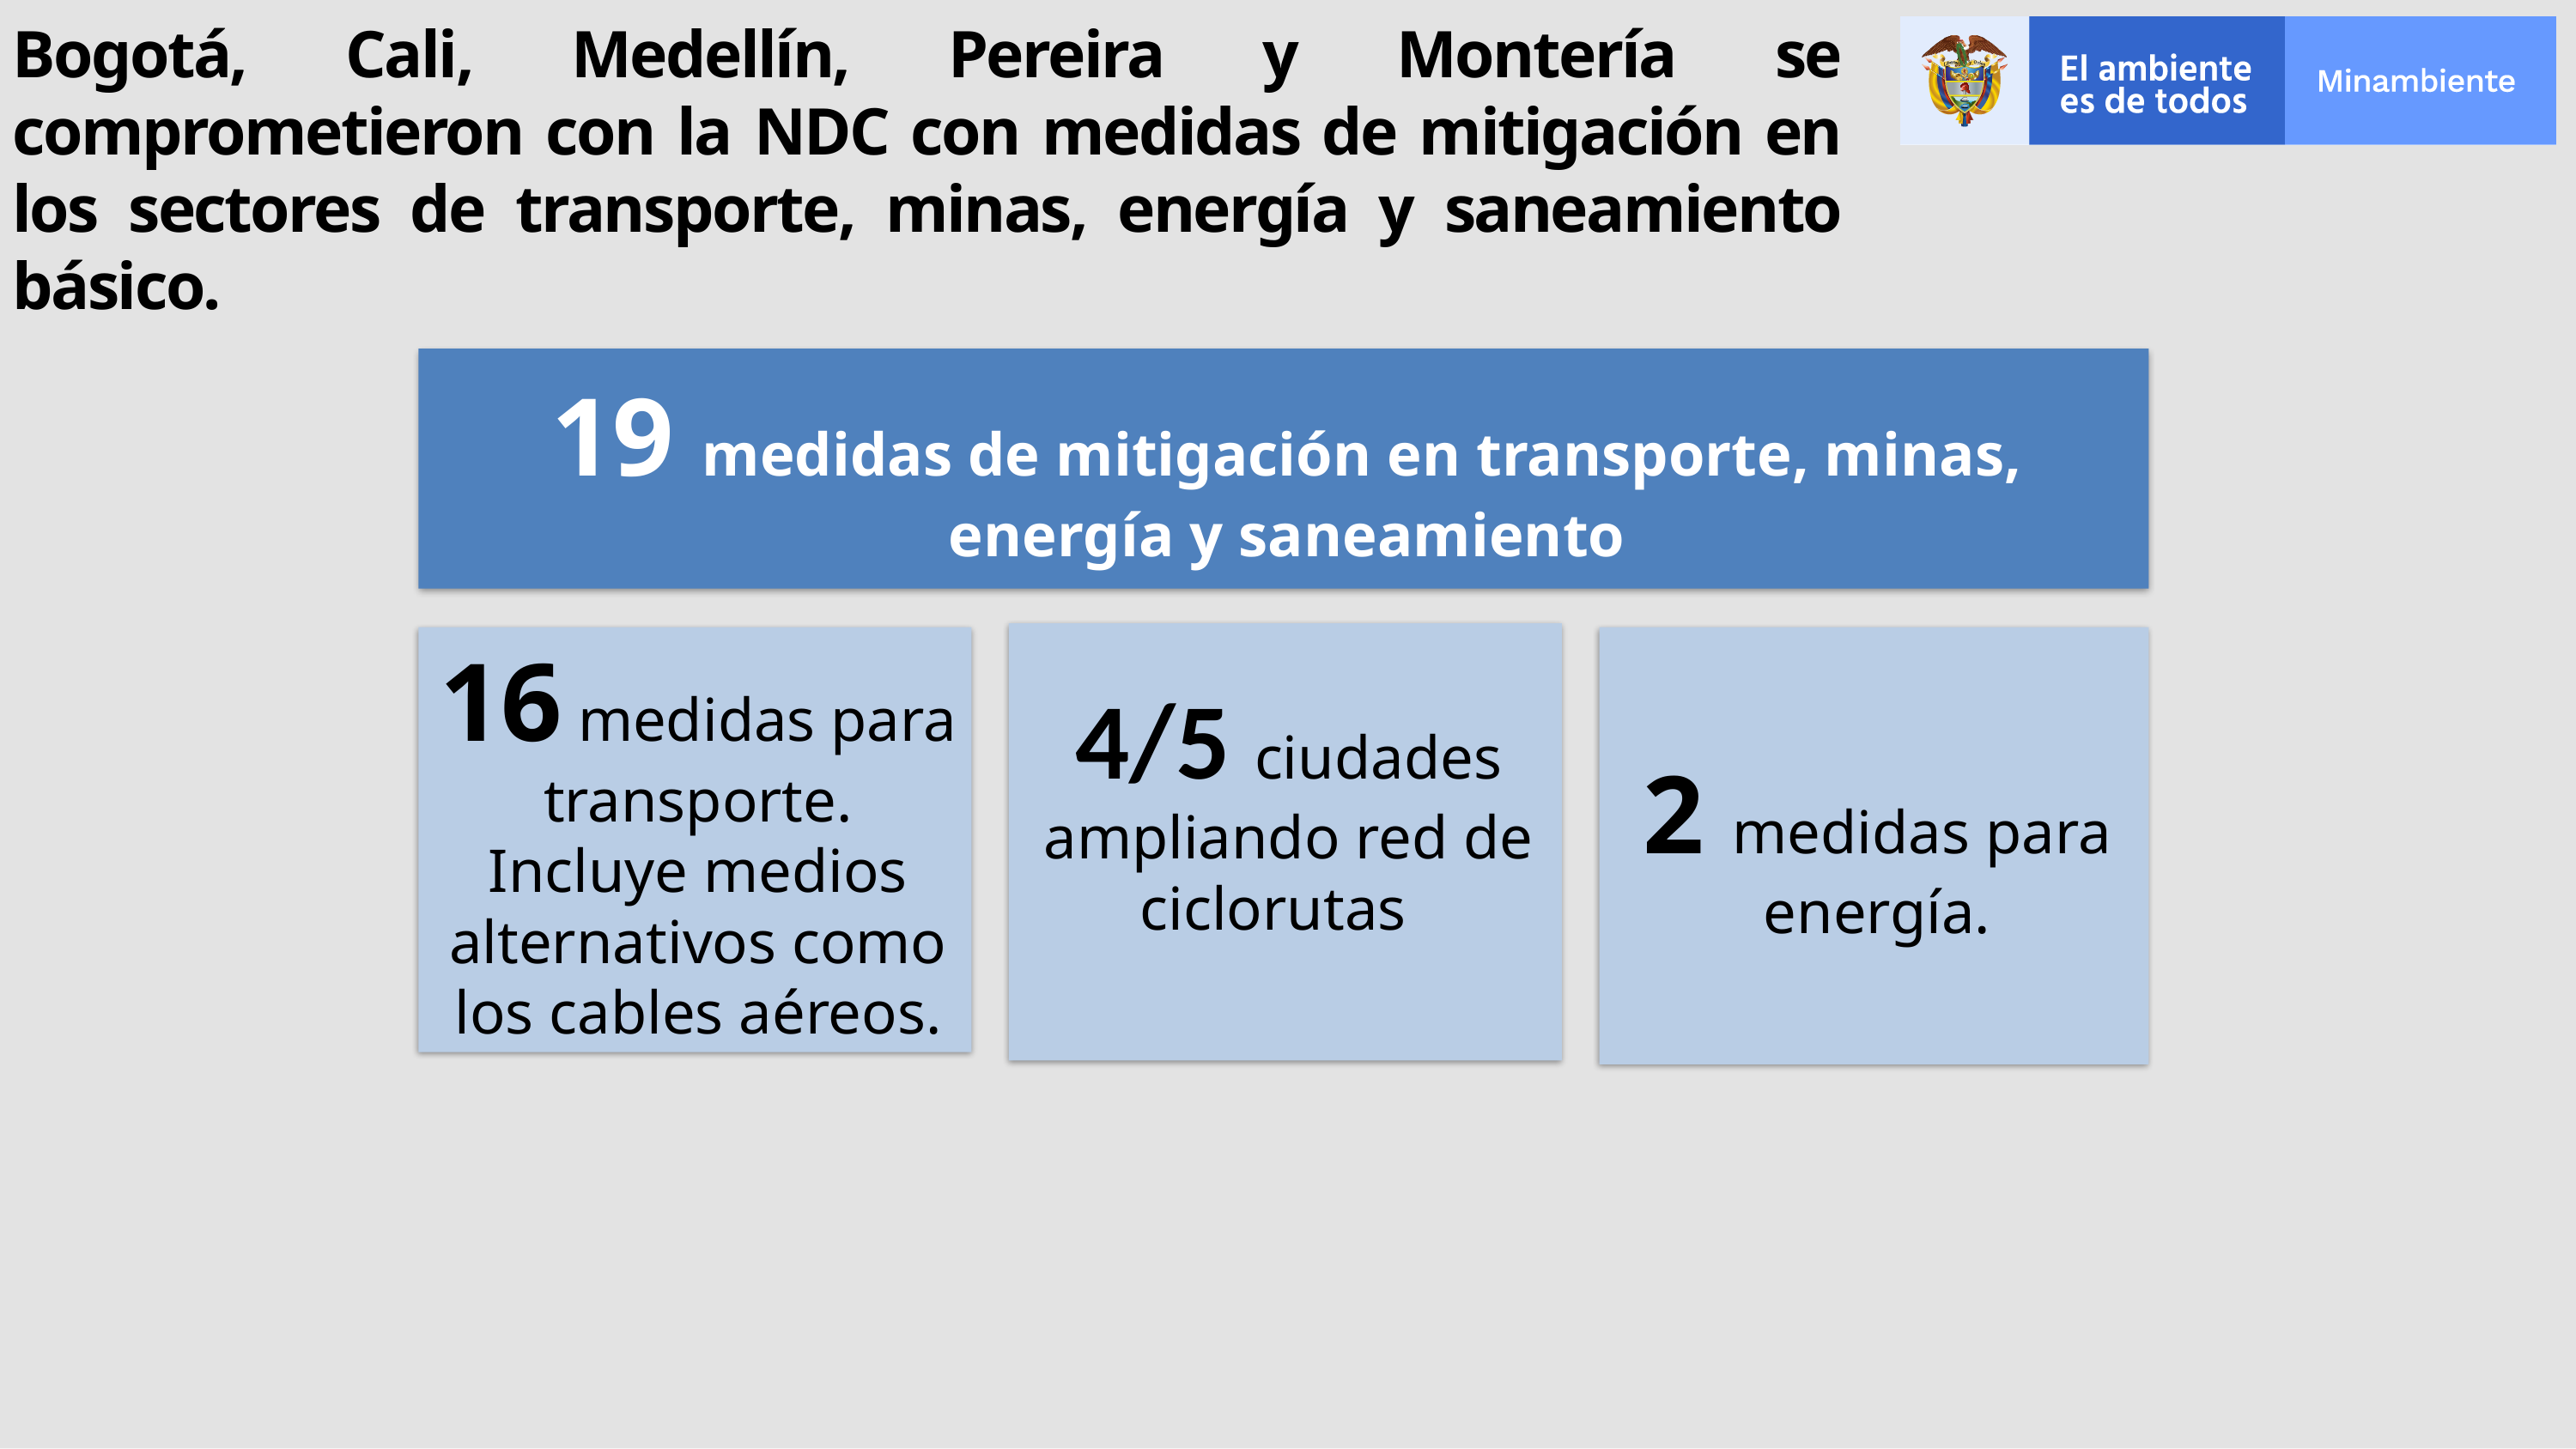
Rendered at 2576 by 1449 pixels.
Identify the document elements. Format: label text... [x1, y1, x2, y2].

text_box 4/5 ciudades ampliando red de ciclorutas [1008, 622, 1563, 1061]
text_box Bogotá, Cali, Medellín, Pereira y Montería se comprometieron con la NDC con medidas de mitigación en los sectores de transporte, minas, energía y saneamiento básico. [0, 6, 1855, 329]
text_box 2 medidas para energía. [1599, 627, 2149, 1065]
text_box 19 medidas de mitigación en transporte, minas, energía y saneamiento [418, 348, 2149, 589]
text_box 16 medidas para transporte. Incluye medios alternativos como los cables aéreos. [418, 627, 972, 1052]
picture [1899, 16, 2556, 145]
text_box [0, 0, 2576, 1449]
